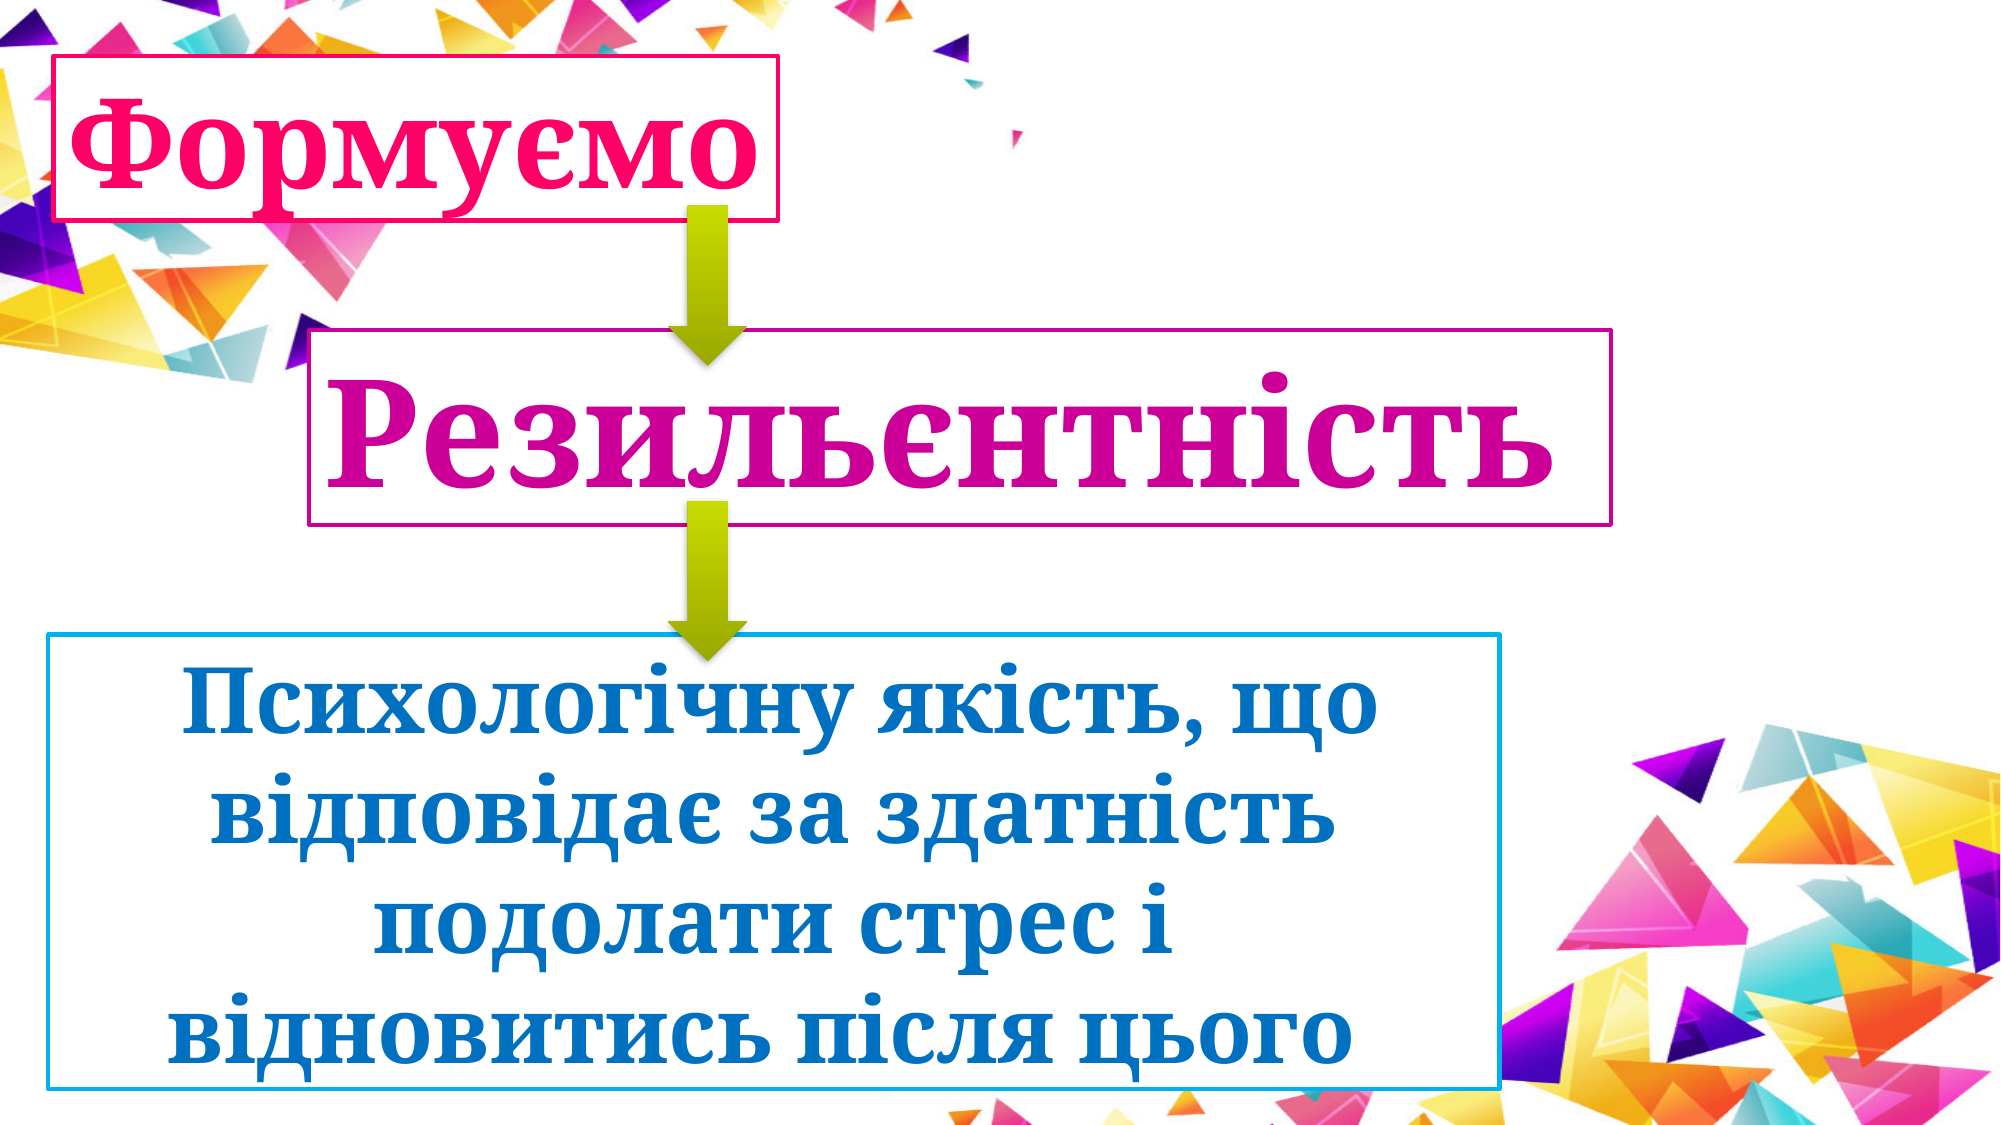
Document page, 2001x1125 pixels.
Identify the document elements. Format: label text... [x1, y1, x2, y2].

text_box [667, 500, 748, 662]
text_box Психологічну якість, що відповідає за здатність подолати стрес і відновитись після цього [46, 632, 1502, 1091]
text_box Формуємо [51, 54, 780, 223]
text_box Резильєнтність [307, 328, 1613, 527]
picture [0, 0, 2001, 1125]
text_box [667, 205, 748, 366]
